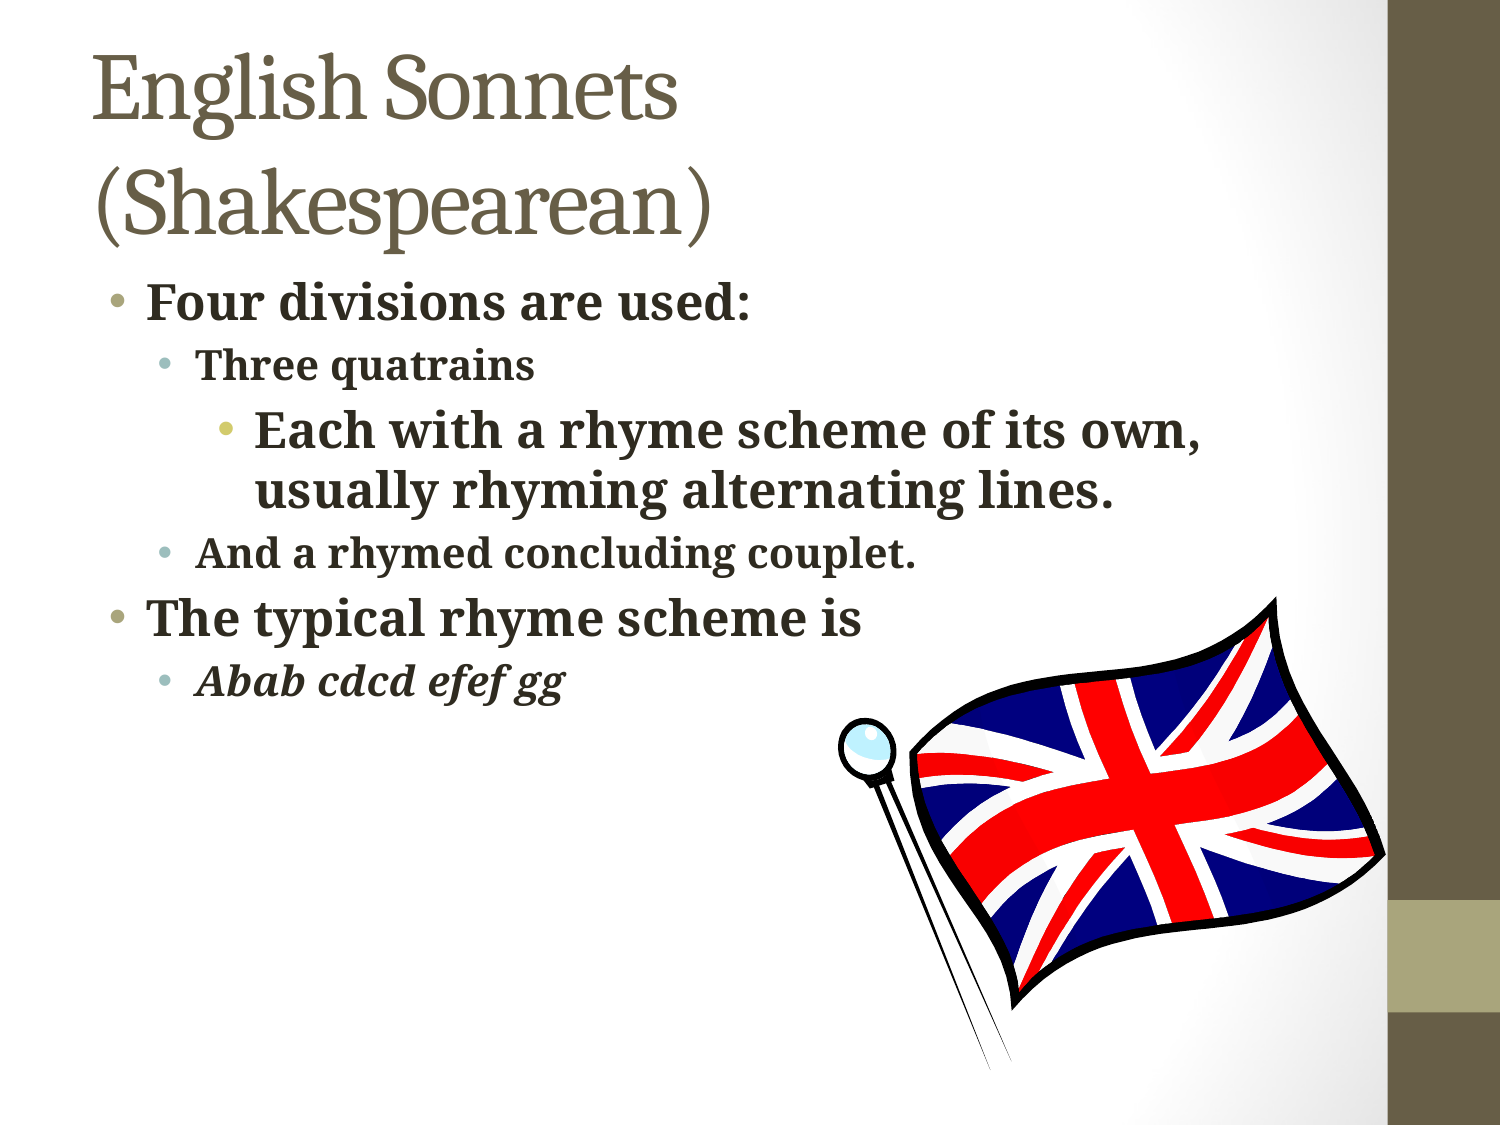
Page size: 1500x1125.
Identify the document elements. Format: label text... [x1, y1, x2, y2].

picture [0, 0, 1387, 1125]
title English Sonnets (Shakespearean) [75, 45, 1325, 233]
list Four divisions are used: Three quatrains Each with a rhyme scheme of its own, usually rhyming alternating lines. And a rhymed concluding couplet. The typical rhyme scheme is Abab cdcd efef gg [75, 262, 1325, 1050]
